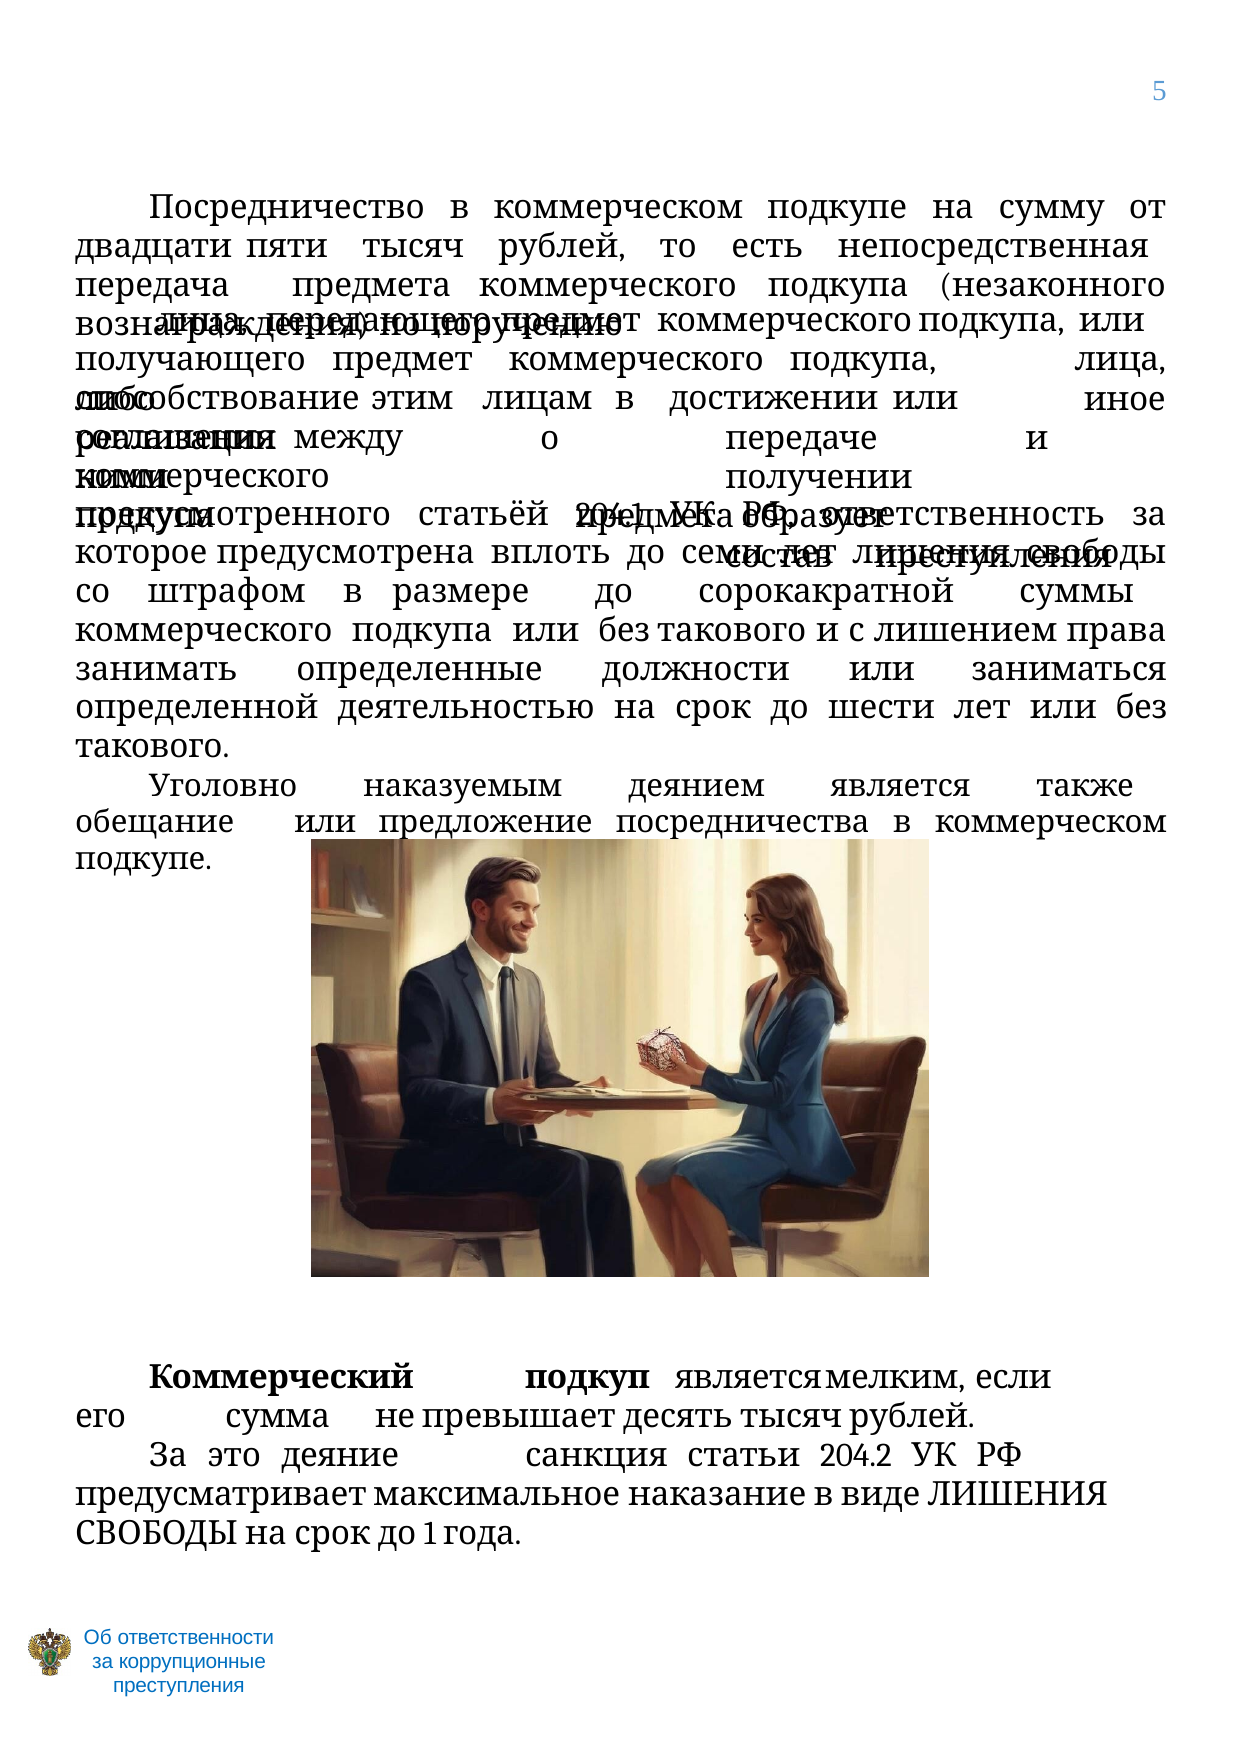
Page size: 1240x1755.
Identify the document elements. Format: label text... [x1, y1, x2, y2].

text_box способствование этим лицам в достижении или реализации [72, 374, 1167, 456]
footer Об ответственности за коррупционные преступления [78, 1623, 279, 1755]
picture [28, 1628, 71, 1676]
text_box 5 Посредничество в коммерческом подкупе на сумму от двадцати пяти тысяч рублей, то есть непосредственная передача предмета коммерческого подкупа (незаконного вознаграждения) по поручению [72, 69, 1168, 342]
text_box Коммерческий подкуп является мелким, если его сумма не превышает десять тысяч рублей. За это деяние санкция статьи 204.2 УК РФ предусматривает максимальное наказание в виде ЛИШЕНИЯ СВОБОДЫ на срок до 1 года. [72, 1351, 1168, 1551]
text_box коммерческого подкупа [72, 452, 506, 491]
picture [311, 838, 929, 1277]
text_box лица, передающего предмет коммерческого подкупа, или лица, иное [72, 296, 1167, 374]
text_box соглашения между ними [72, 413, 508, 491]
text_box предусмотренного статьёй 204.1 УК РФ, ответственность за которое предусмотрена вплоть до семи лет лишения свободы со штрафом в размере до сорокакратной суммы коммерческого подкупа или без такового и с лишением права занимать определенные должности или заниматься определенной деятельностью на срок до шести лет или без такового. Уголовно наказуемым деянием является также обещание или предложение посредничества в коммерческом подкупе. [72, 491, 1168, 876]
text_box о передаче и получении предмета образует состав преступления [538, 413, 1167, 491]
